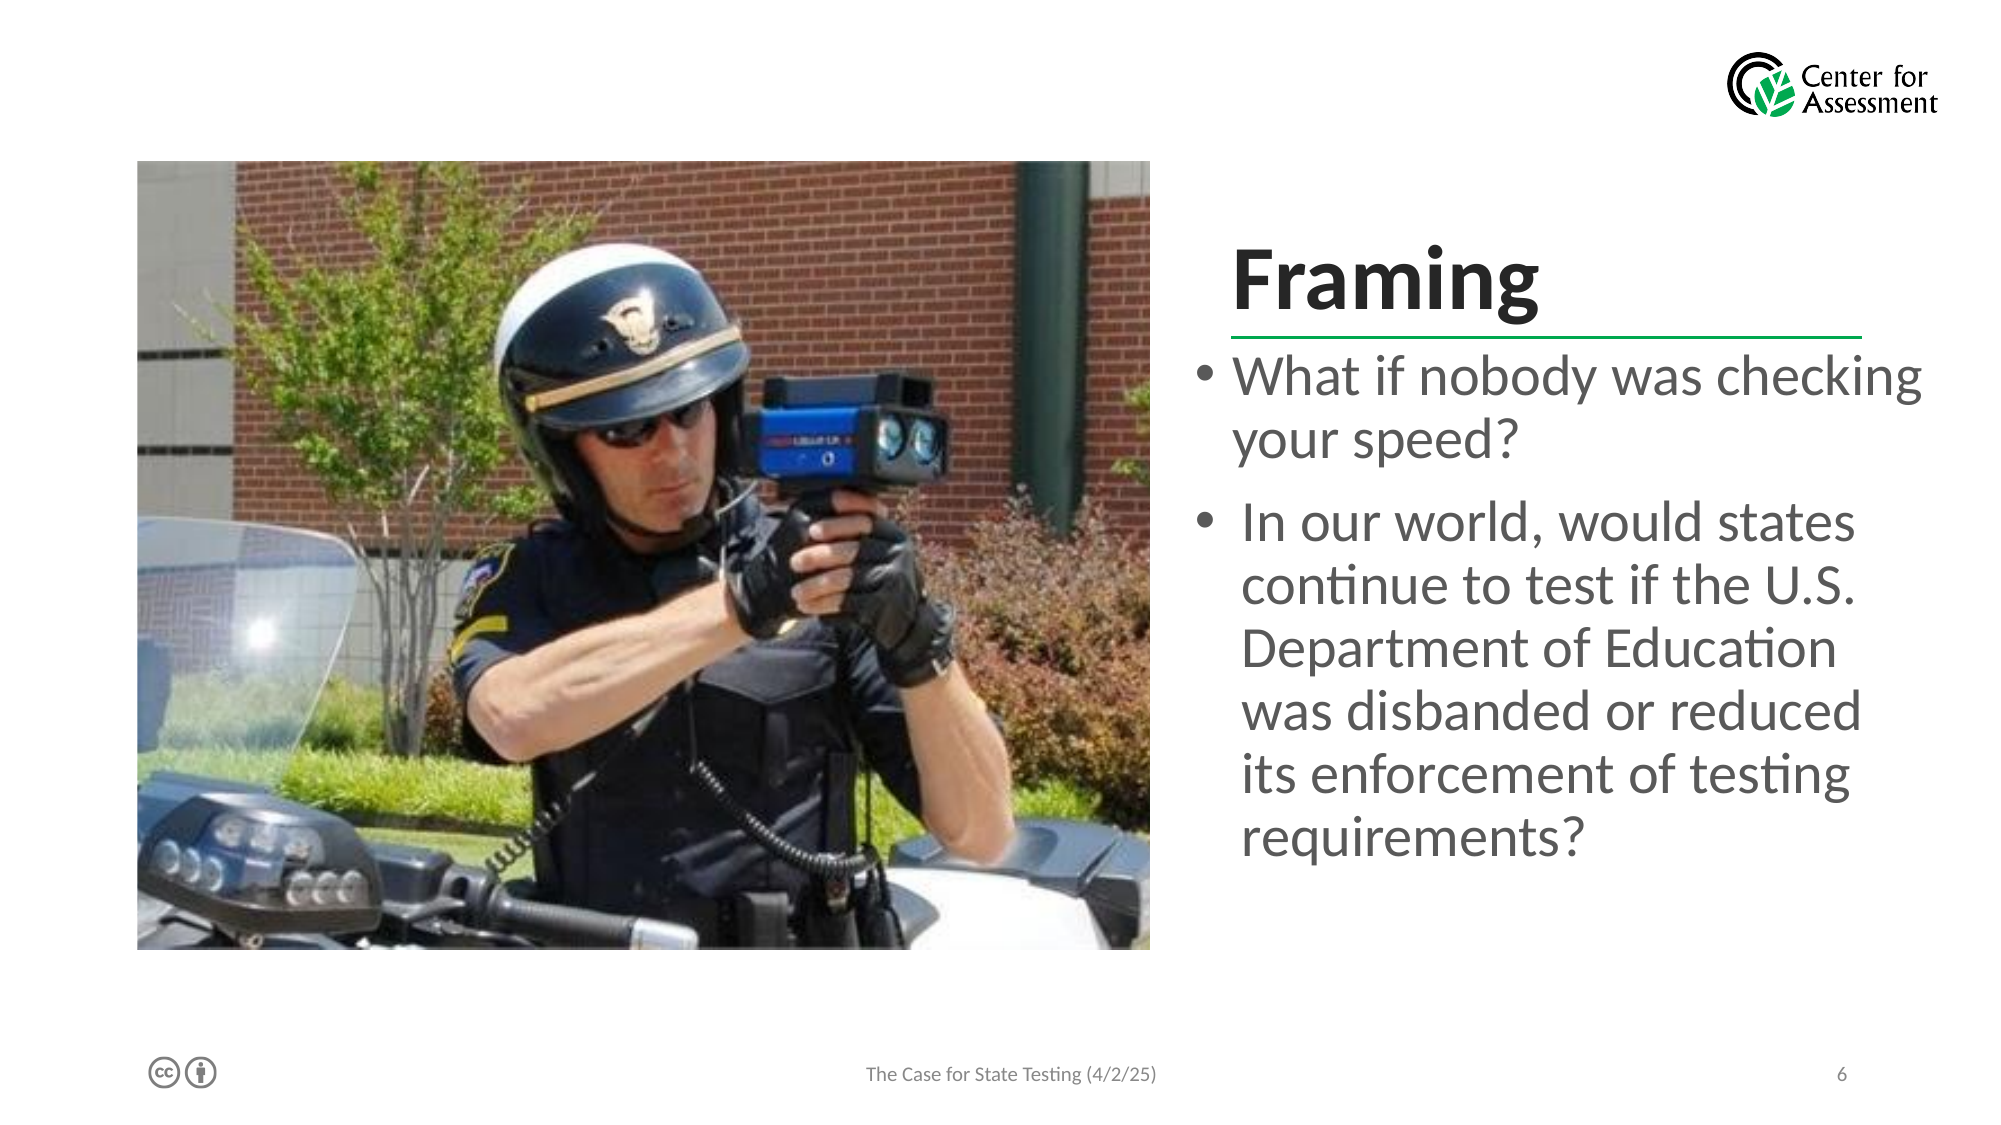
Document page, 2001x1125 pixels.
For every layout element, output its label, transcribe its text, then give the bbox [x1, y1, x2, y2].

title Framing [1217, 161, 1863, 337]
picture [137, 161, 1151, 950]
slide_number 6 [1431, 1042, 1863, 1103]
footer The Case for State Testing (4/2/25) [592, 1042, 1431, 1103]
picture [1727, 52, 1938, 117]
list What if nobody was checking your speed? In our world, would states continue to test if the U.S. Department of Education was disbanded or reduced its enforcement of testing requirements? [1179, 337, 1939, 963]
